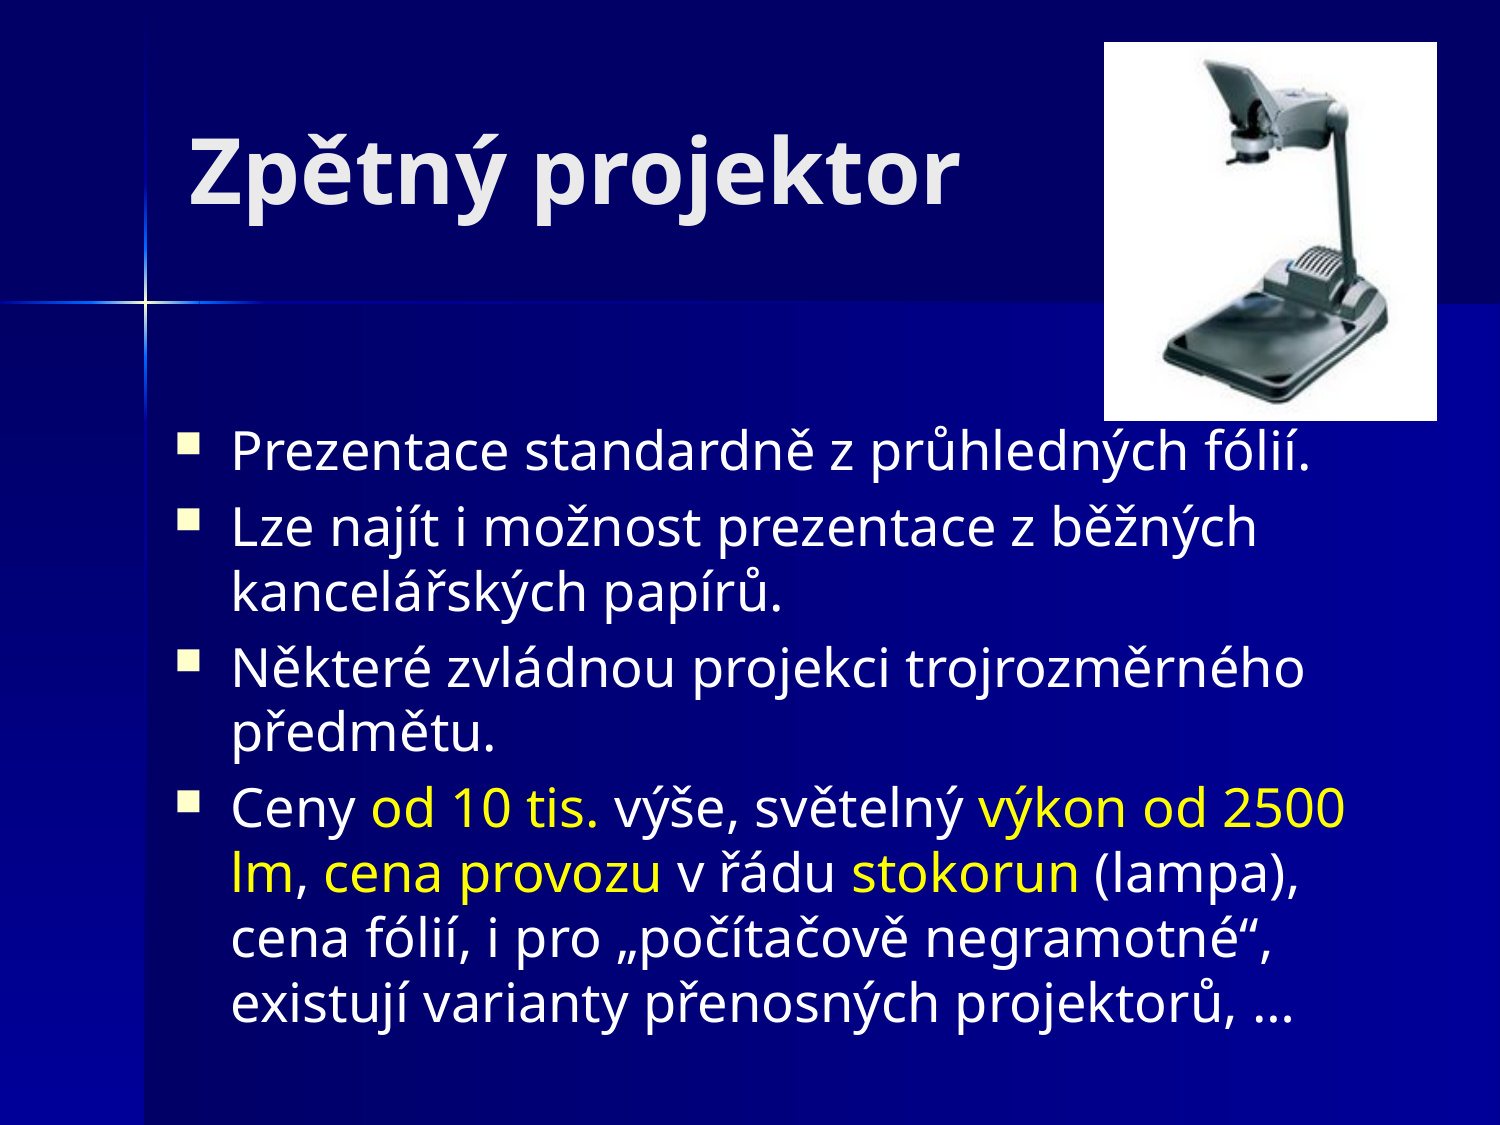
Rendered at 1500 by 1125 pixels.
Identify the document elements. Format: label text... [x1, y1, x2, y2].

title Zpětný projektor [174, 49, 1099, 286]
list Prezentace standardně z průhledných fólií. Lze najít i možnost prezentace z běžných kancelářských papírů. Některé zvládnou projekci trojrozměrného předmětu. Ceny od 10 tis. výše, světelný výkon od 2500 lm, cena provozu v řádu stokorun (lampa), cena fólií, i pro „počítačově negramotné“, existují varianty přenosných projektorů, … [159, 408, 1424, 1012]
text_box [1104, 42, 1437, 421]
